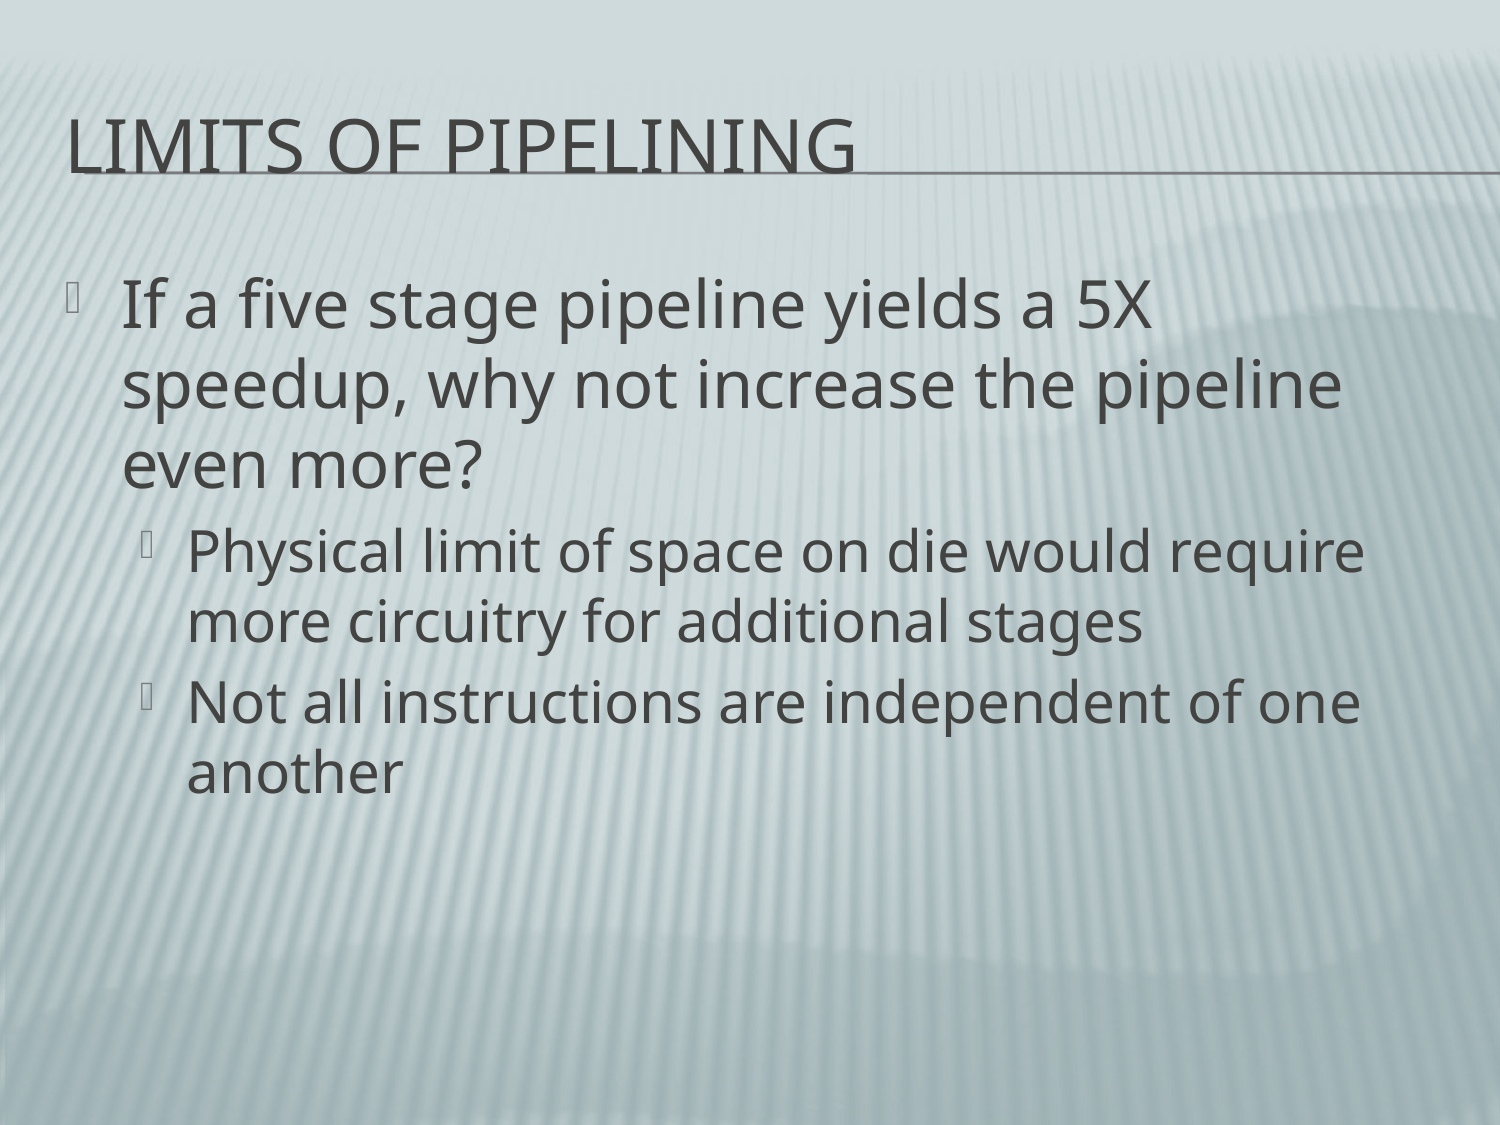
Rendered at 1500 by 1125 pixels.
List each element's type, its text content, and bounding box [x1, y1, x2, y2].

title Limits of Pipelining [50, 75, 1475, 213]
list If a five stage pipeline yields a 5X speedup, why not increase the pipeline even more? Physical limit of space on die would require more circuitry for additional stages Not all instructions are independent of one another [50, 254, 1475, 998]
